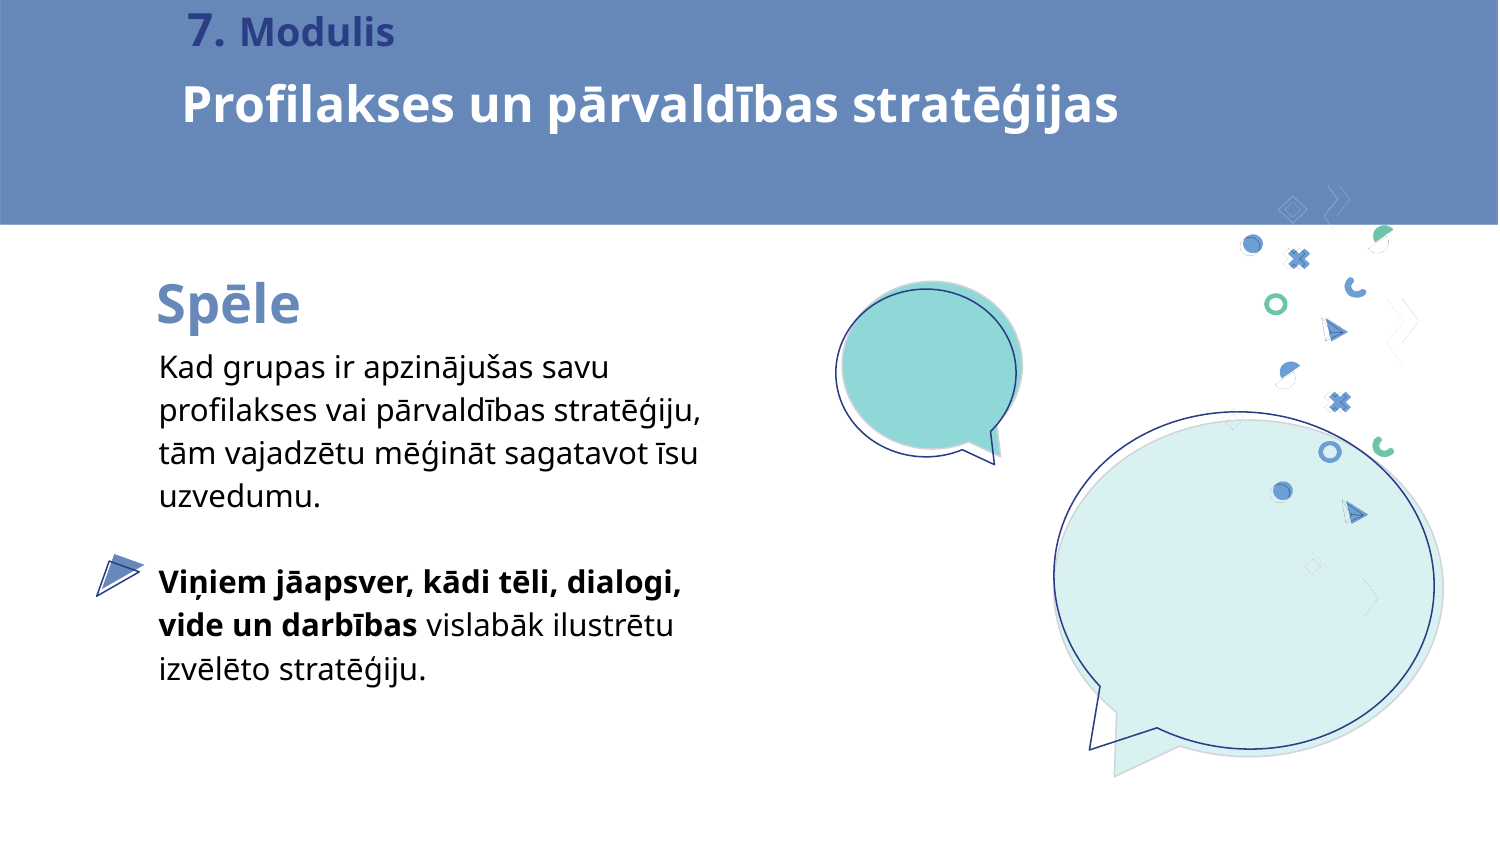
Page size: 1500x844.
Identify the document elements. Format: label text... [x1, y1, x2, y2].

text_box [96, 553, 145, 607]
picture [0, 0, 1500, 639]
text_box [860, 281, 1023, 416]
text_box [1114, 521, 1444, 777]
text_box [1053, 579, 1099, 696]
text_box [835, 289, 1017, 465]
text_box [1053, 480, 1435, 751]
text_box [991, 425, 1001, 457]
text_box Kad grupas ir apzinājušas savu profilakses vai pārvaldības stratēģiju, tām vajadzētu mēģināt sagatavot īsu uzvedumu. Viņiem jāapsver, kādi tēli, dialogi, vide un darbības vislabāk ilustrētu izvēlēto stratēģiju. [121, 326, 748, 702]
text_box Spēle [141, 245, 696, 350]
